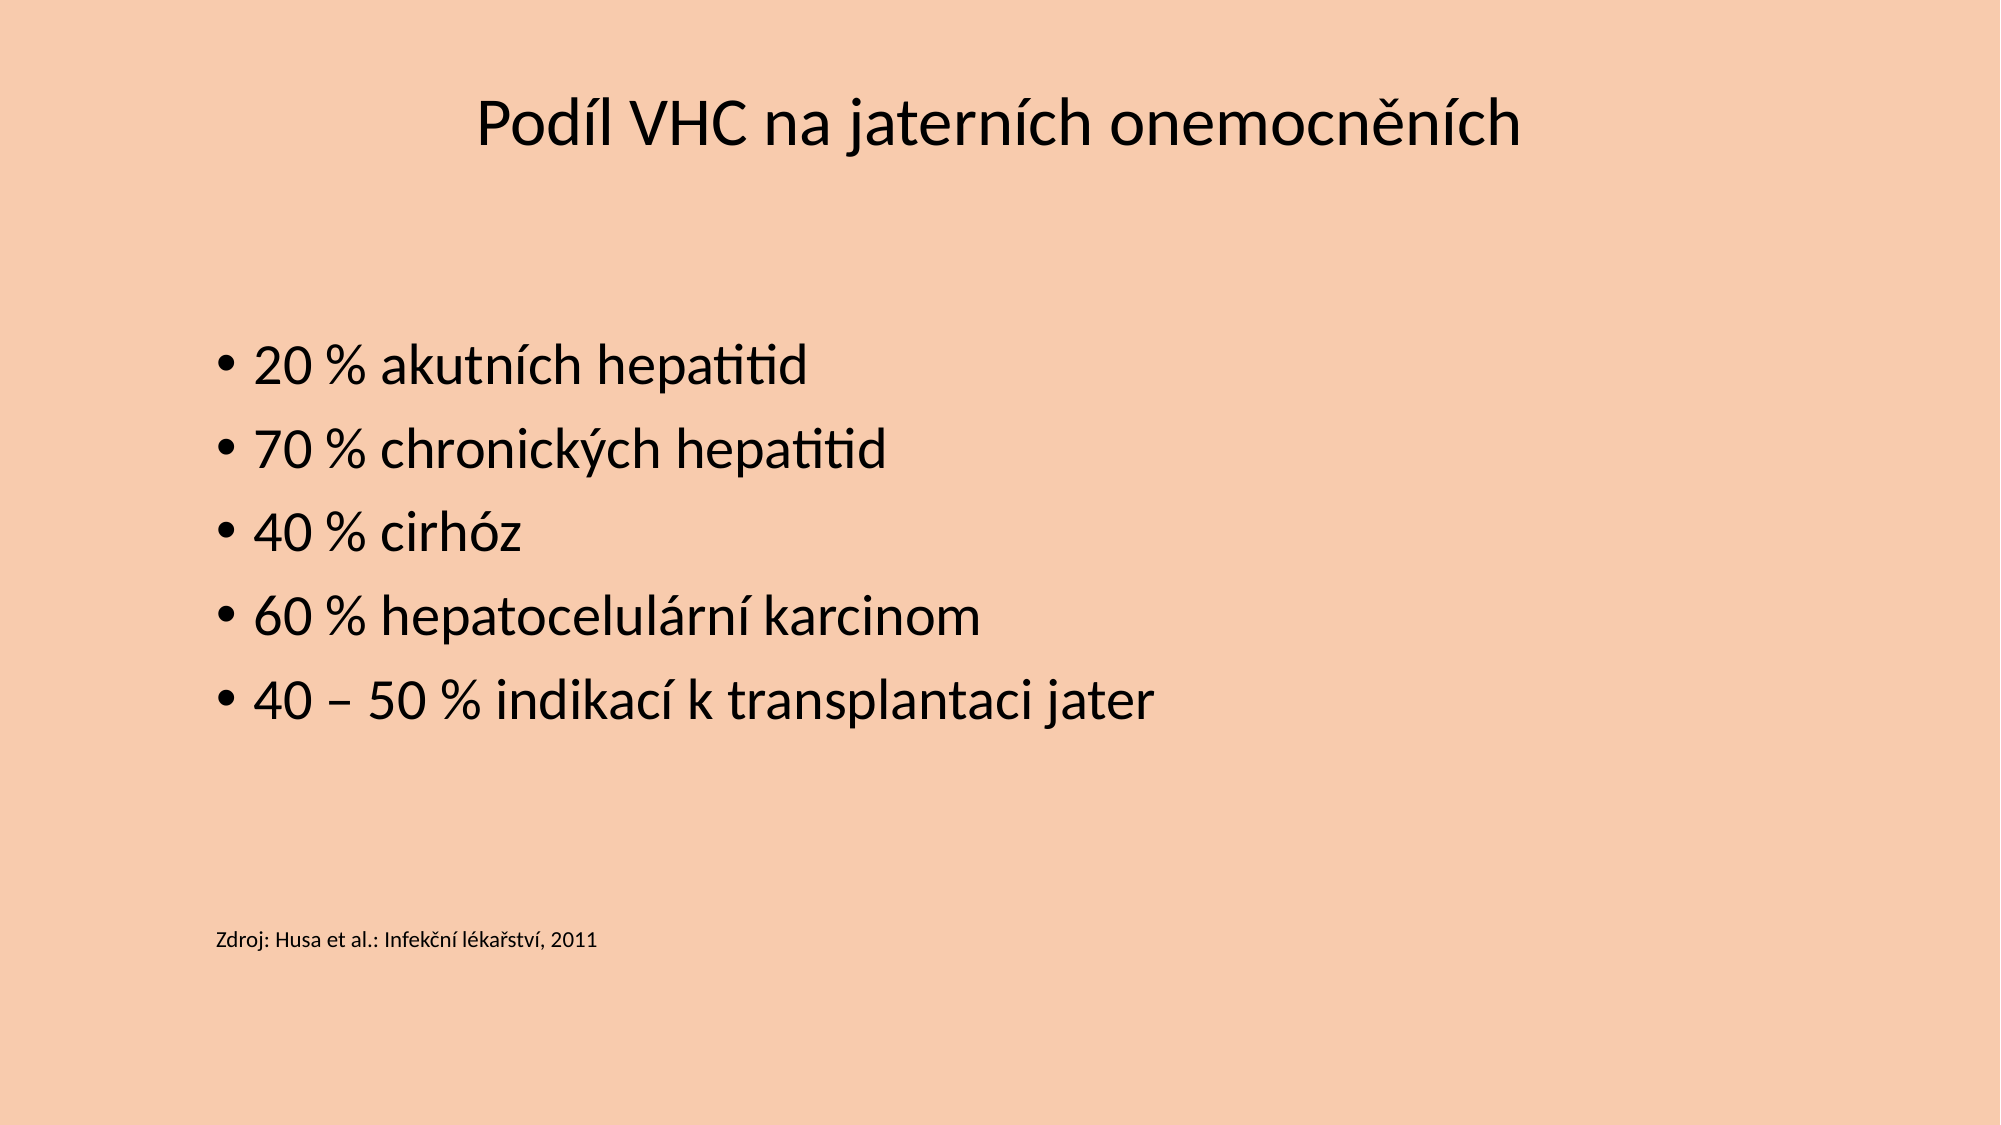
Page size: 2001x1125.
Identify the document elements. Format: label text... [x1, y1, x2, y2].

footer Zdroj: Husa et al.: Infekční lékařství, 2011 [200, 901, 1507, 977]
title Podíl VHC na jaterních onemocněních [165, 66, 1835, 180]
list 20 % akutních hepatitid 70 % chronických hepatitid 40 % cirhóz 60 % hepatocelulární karcinom 40 – 50 % indikací k transplantaci jater [200, 326, 1680, 883]
